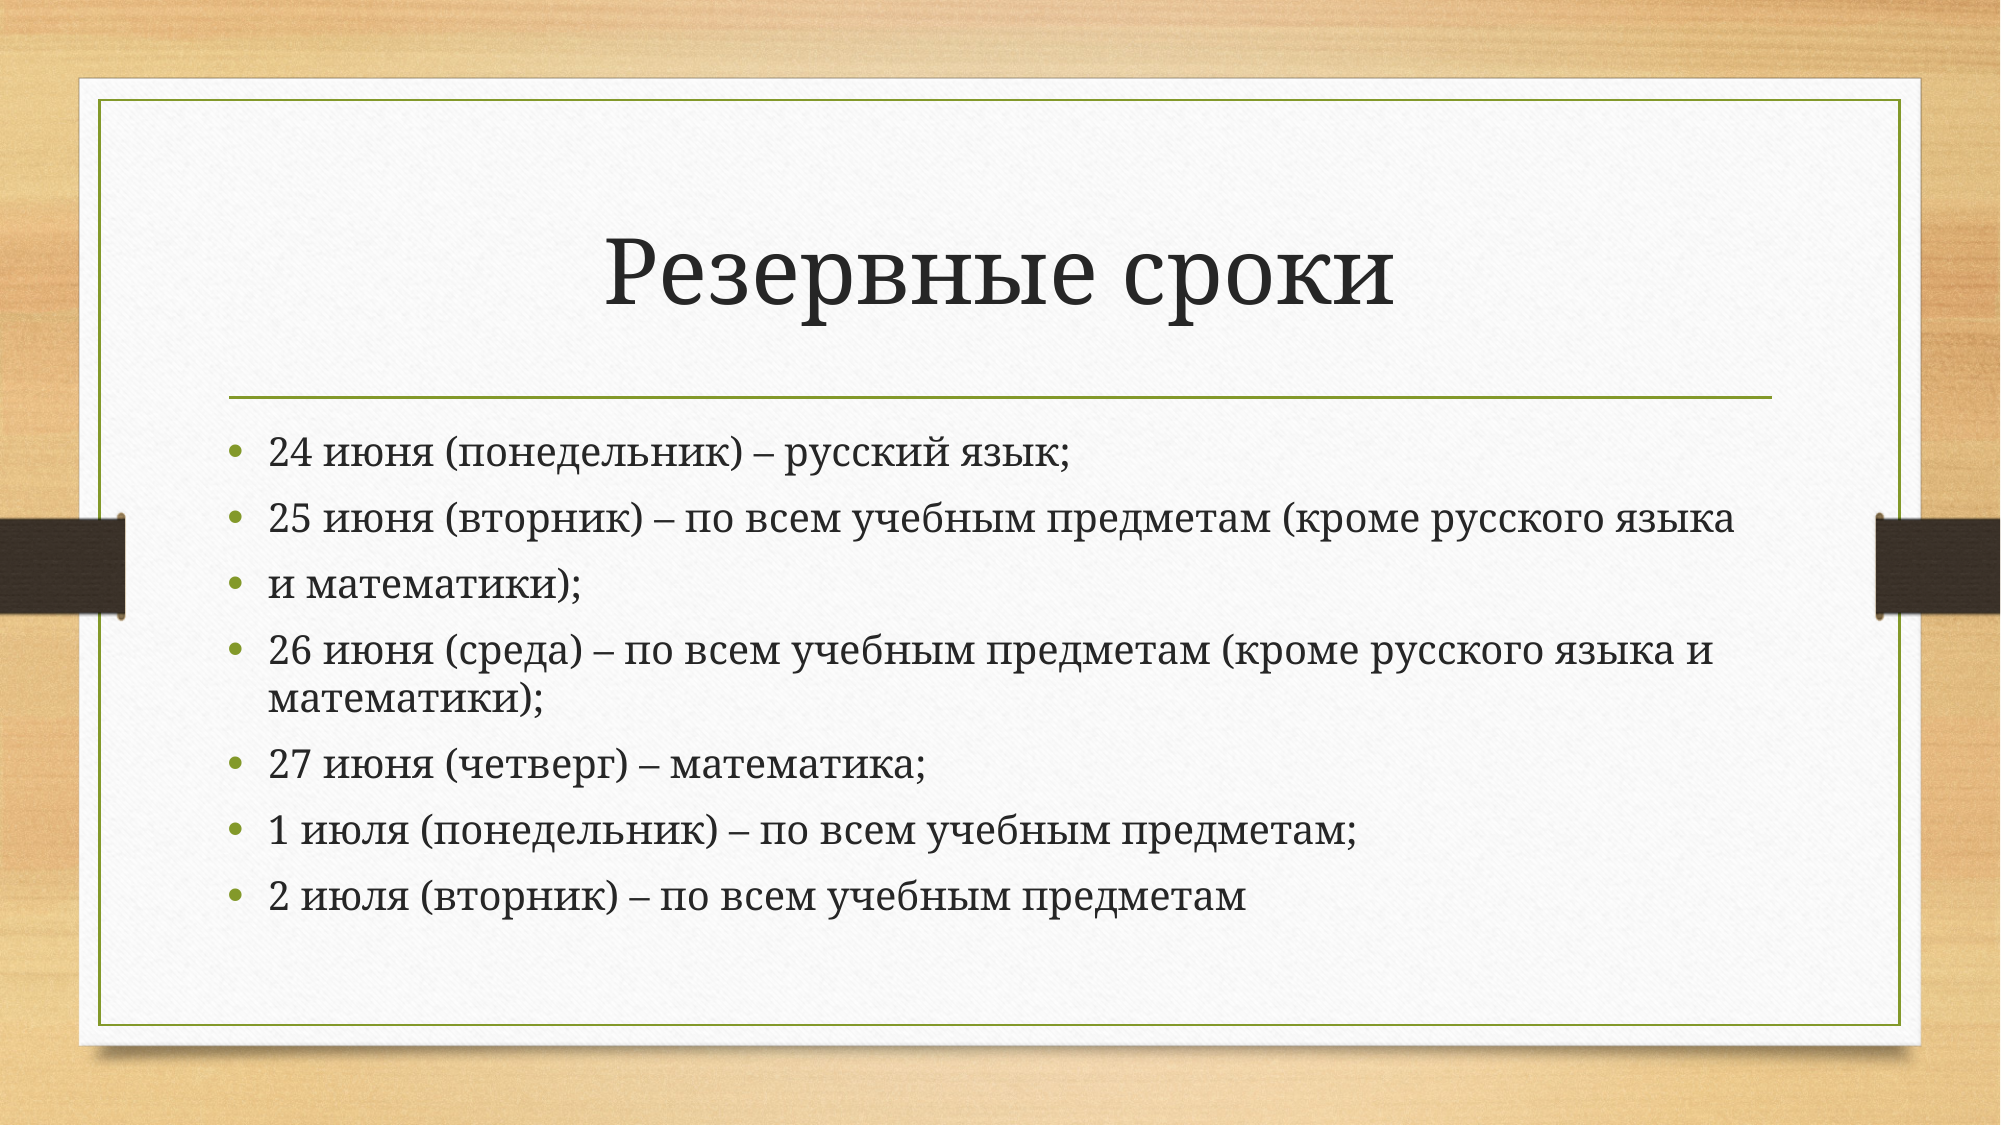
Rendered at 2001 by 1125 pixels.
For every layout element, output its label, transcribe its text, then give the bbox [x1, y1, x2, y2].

title Резервные сроки [212, 161, 1788, 375]
picture [0, 0, 2001, 1125]
list 24 июня (понедельник) – русский язык; 25 июня (вторник) – по всем учебным предметам (кроме русского языка и математики); 26 июня (среда) – по всем учебным предметам (кроме русского языка и математики); 27 июня (четверг) – математика; 1 июля (понедельник) – по всем учебным предметам; 2 июля (вторник) – по всем учебным предметам [212, 419, 1788, 964]
